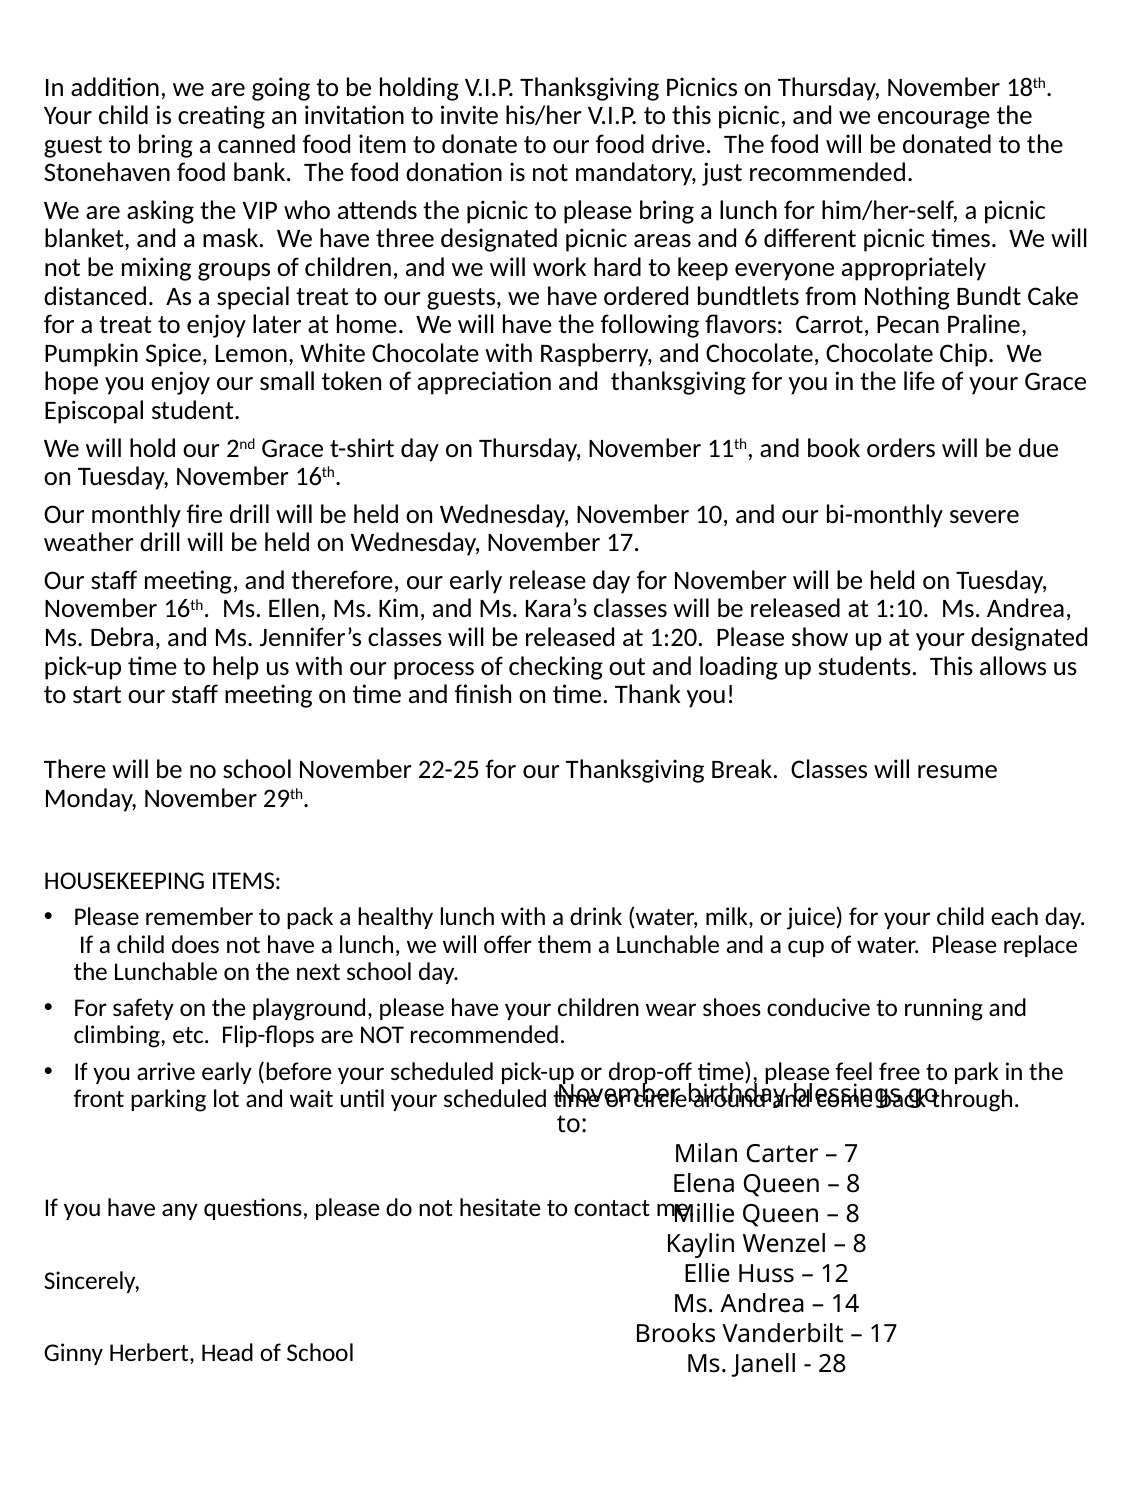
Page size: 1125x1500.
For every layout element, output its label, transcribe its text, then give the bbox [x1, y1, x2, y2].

list In addition, we are going to be holding V.I.P. Thanksgiving Picnics on Thursday, November 18th. Your child is creating an invitation to invite his/her V.I.P. to this picnic, and we encourage the guest to bring a canned food item to donate to our food drive. The food will be donated to the Stonehaven food bank. The food donation is not mandatory, just recommended. We are asking the VIP who attends the picnic to please bring a lunch for him/her-self, a picnic blanket, and a mask. We have three designated picnic areas and 6 different picnic times. We will not be mixing groups of children, and we will work hard to keep everyone appropriately distanced. As a special treat to our guests, we have ordered bundtlets from Nothing Bundt Cake for a treat to enjoy later at home. We will have the following flavors: Carrot, Pecan Praline, Pumpkin Spice, Lemon, White Chocolate with Raspberry, and Chocolate, Chocolate Chip. We hope you enjoy our small token of appreciation and thanksgiving for you in the life of your Grace Episcopal student. We will hold our 2nd Grace t-shirt day on Thursday, November 11th, and book orders will be due on Tuesday, November 16th. Our monthly fire drill will be held on Wednesday, November 10, and our bi-monthly severe weather drill will be held on Wednesday, November 17. Our staff meeting, and therefore, our early release day for November will be held on Tuesday, November 16th. Ms. Ellen, Ms. Kim, and Ms. Kara’s classes will be released at 1:10. Ms. Andrea, Ms. Debra, and Ms. Jennifer’s classes will be released at 1:20. Please show up at your designated pick-up time to help us with our process of checking out and loading up students. This allows us to start our staff meeting on time and finish on time. Thank you! There will be no school November 22-25 for our Thanksgiving Break. Classes will resume Monday, November 29th. HOUSEKEEPING ITEMS: Please remember to pack a healthy lunch with a drink (water, milk, or juice) for your child each day. If a child does not have a lunch, we will offer them a Lunchable and a cup of water. Please replace the Lunchable on the next school day. For safety on the playground, please have your children wear shoes conducive to running and climbing, etc. Flip-flops are NOT recommended. If you arrive early (before your scheduled pick-up or drop-off time), please feel free to park in the front parking lot and wait until your scheduled time or circle around and come back through. If you have any questions, please do not hesitate to contact me. Sincerely, Ginny Herbert, Head of School [28, 26, 1104, 1473]
text_box November birthday blessings go to: Milan Carter – 7 Elena Queen – 8 Millie Queen – 8 Kaylin Wenzel – 8 Ellie Huss – 12 Ms. Andrea – 14 Brooks Vanderbilt – 17 Ms. Janell - 28 [542, 1070, 991, 1385]
